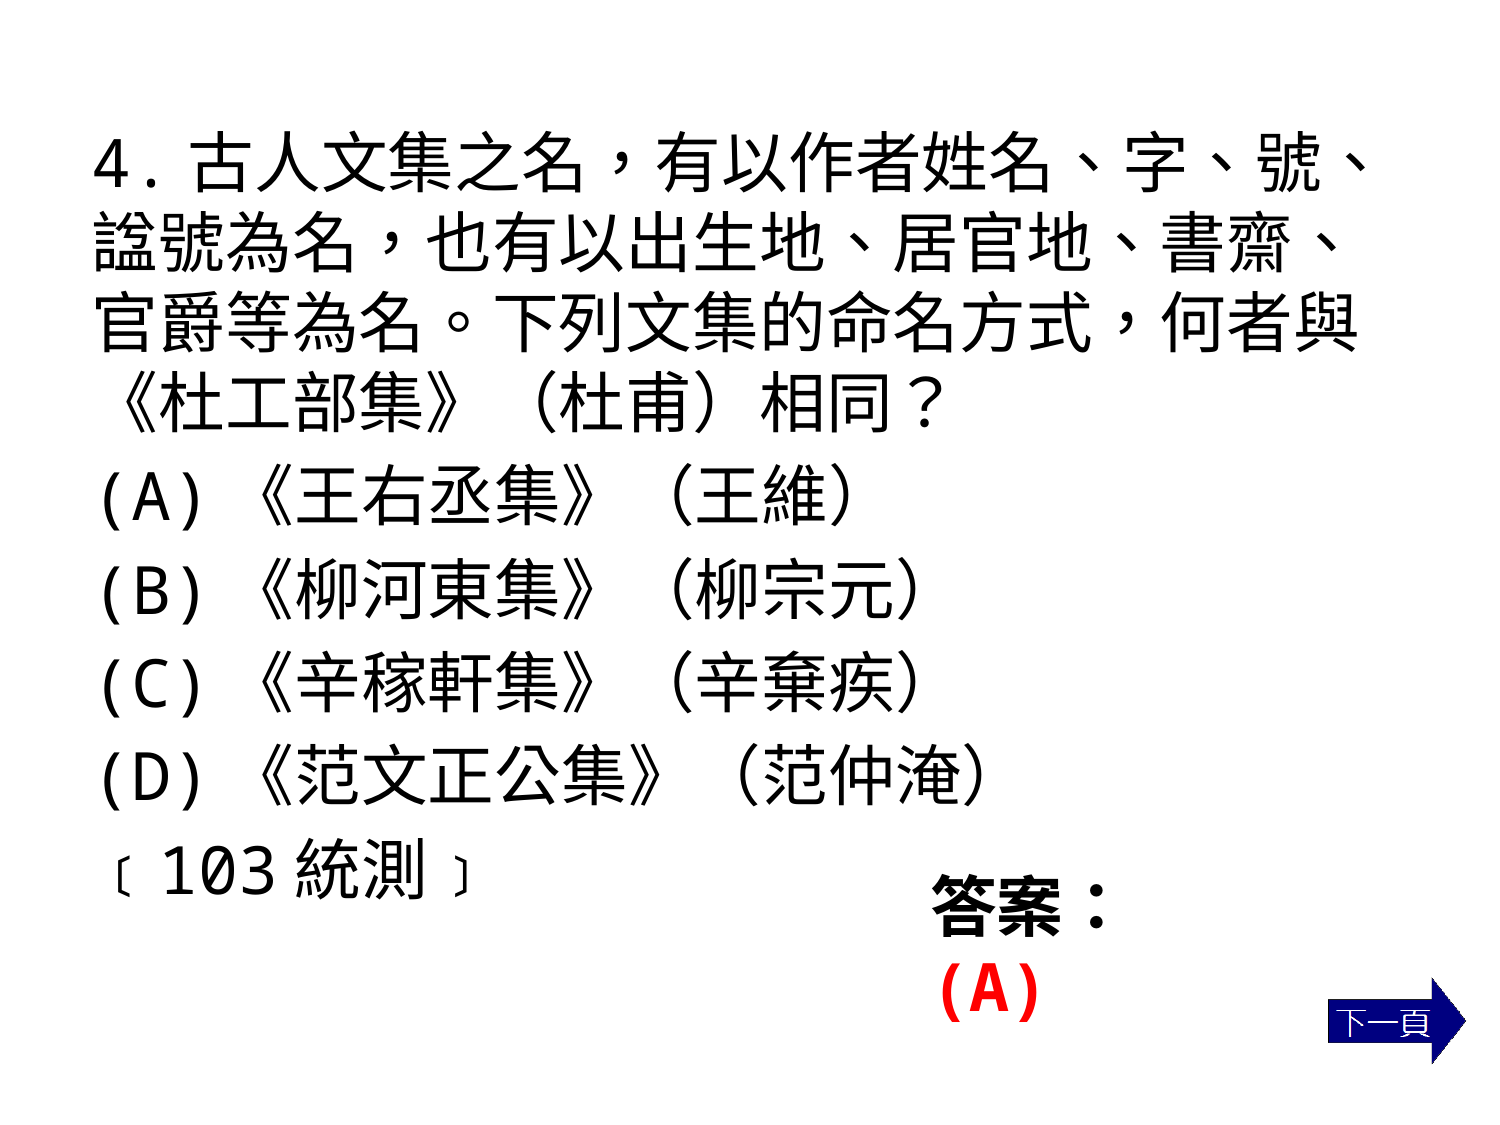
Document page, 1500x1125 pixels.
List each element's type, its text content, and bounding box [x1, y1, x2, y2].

text_box 答案：(A) [915, 857, 1246, 988]
list 4.古人文集之名，有以作者姓名、字、號、諡號為名，也有以出生地、居官地、書齋、官爵等為名。下列文集的命名方式，何者與《杜工部集》（杜甫）相同？ (A)《王右丞集》（王維） (B)《柳河東集》（柳宗元） (C)《辛稼軒集》（辛棄疾） (D)《范文正公集》（范仲淹） ﹝103統測﹞ [76, 113, 1427, 941]
picture [1328, 975, 1467, 1065]
